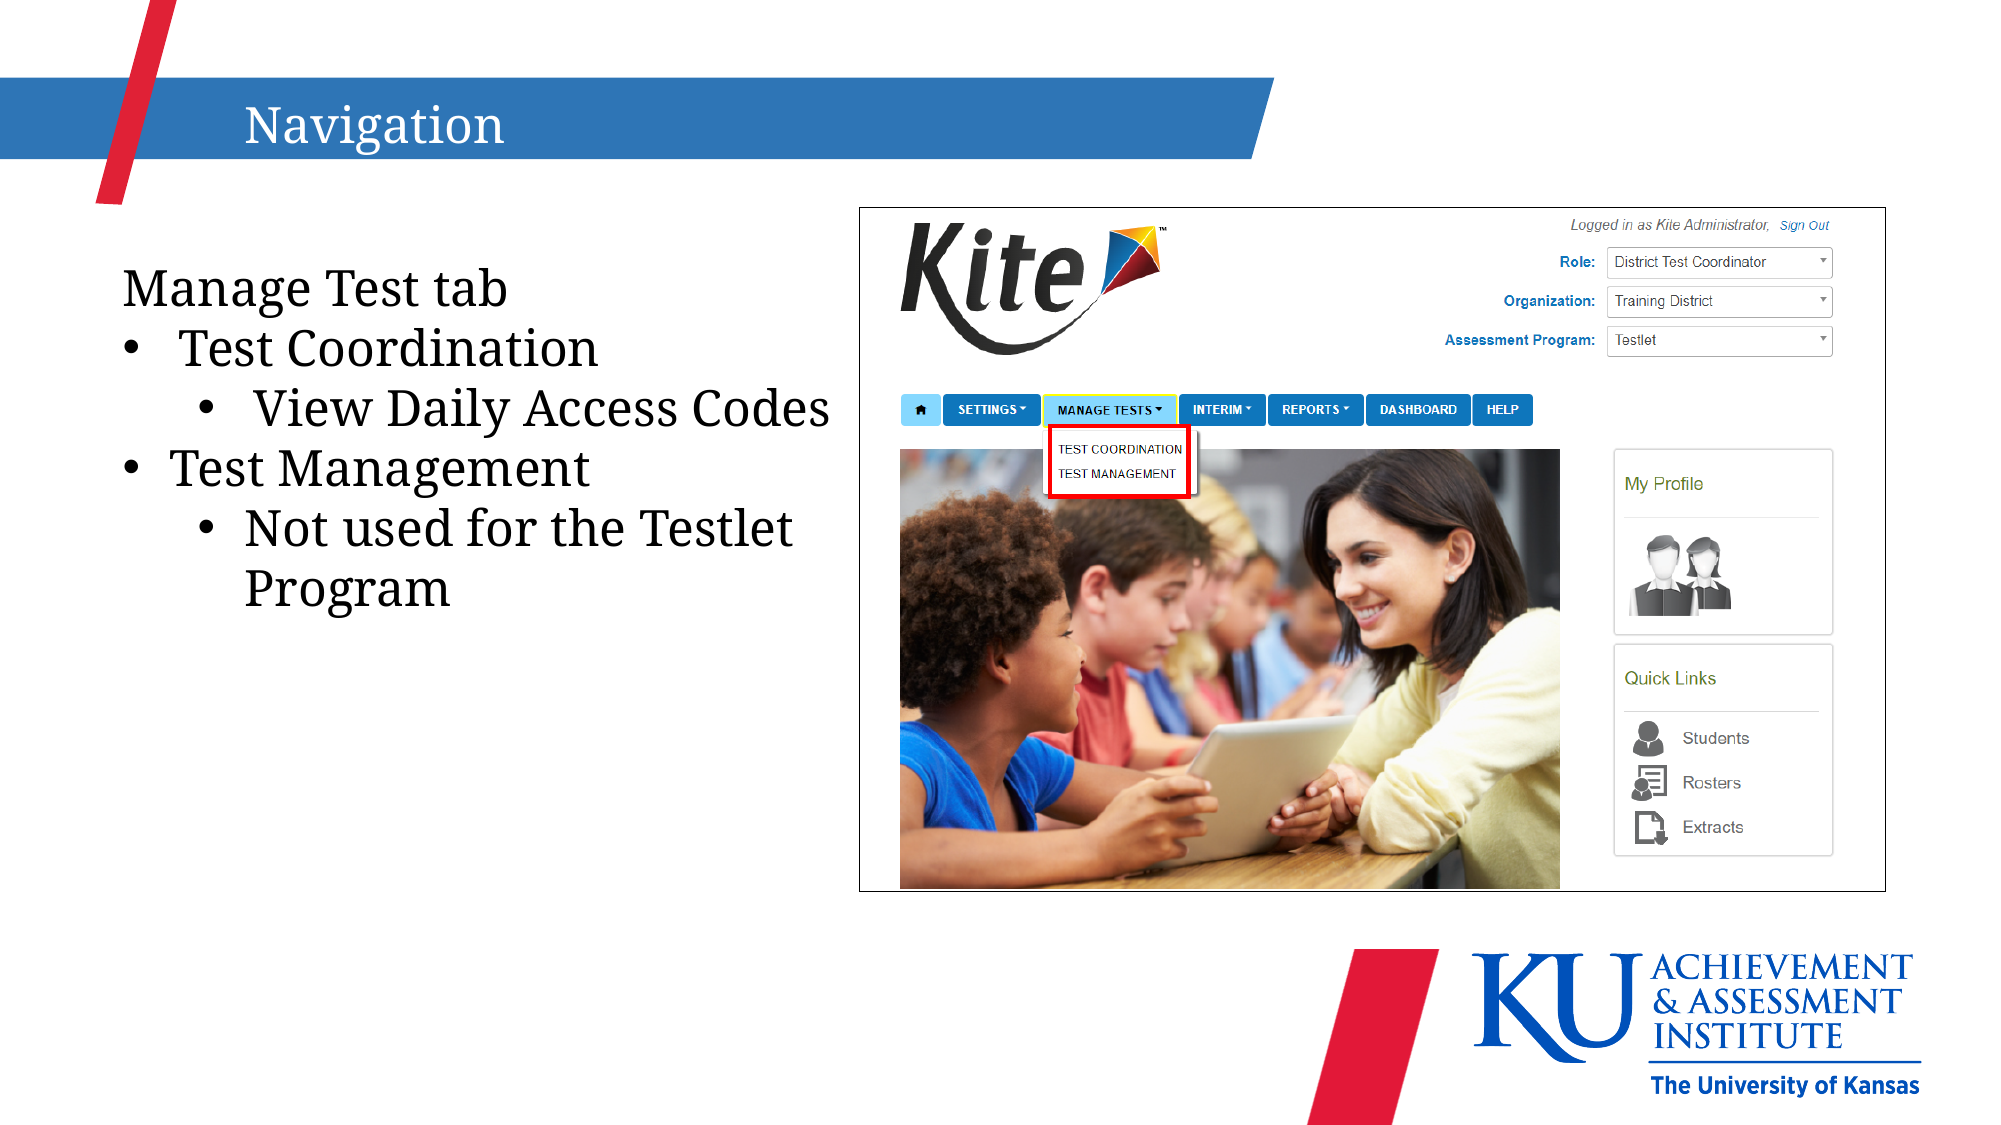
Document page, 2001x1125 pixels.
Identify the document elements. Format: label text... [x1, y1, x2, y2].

picture [859, 207, 1886, 892]
text_box Manage Test tab Test Coordination View Daily Access Codes Test Management Not used for the Testlet Program [107, 248, 859, 684]
picture [1205, 947, 1922, 1125]
text_box Navigation [229, 85, 1233, 161]
